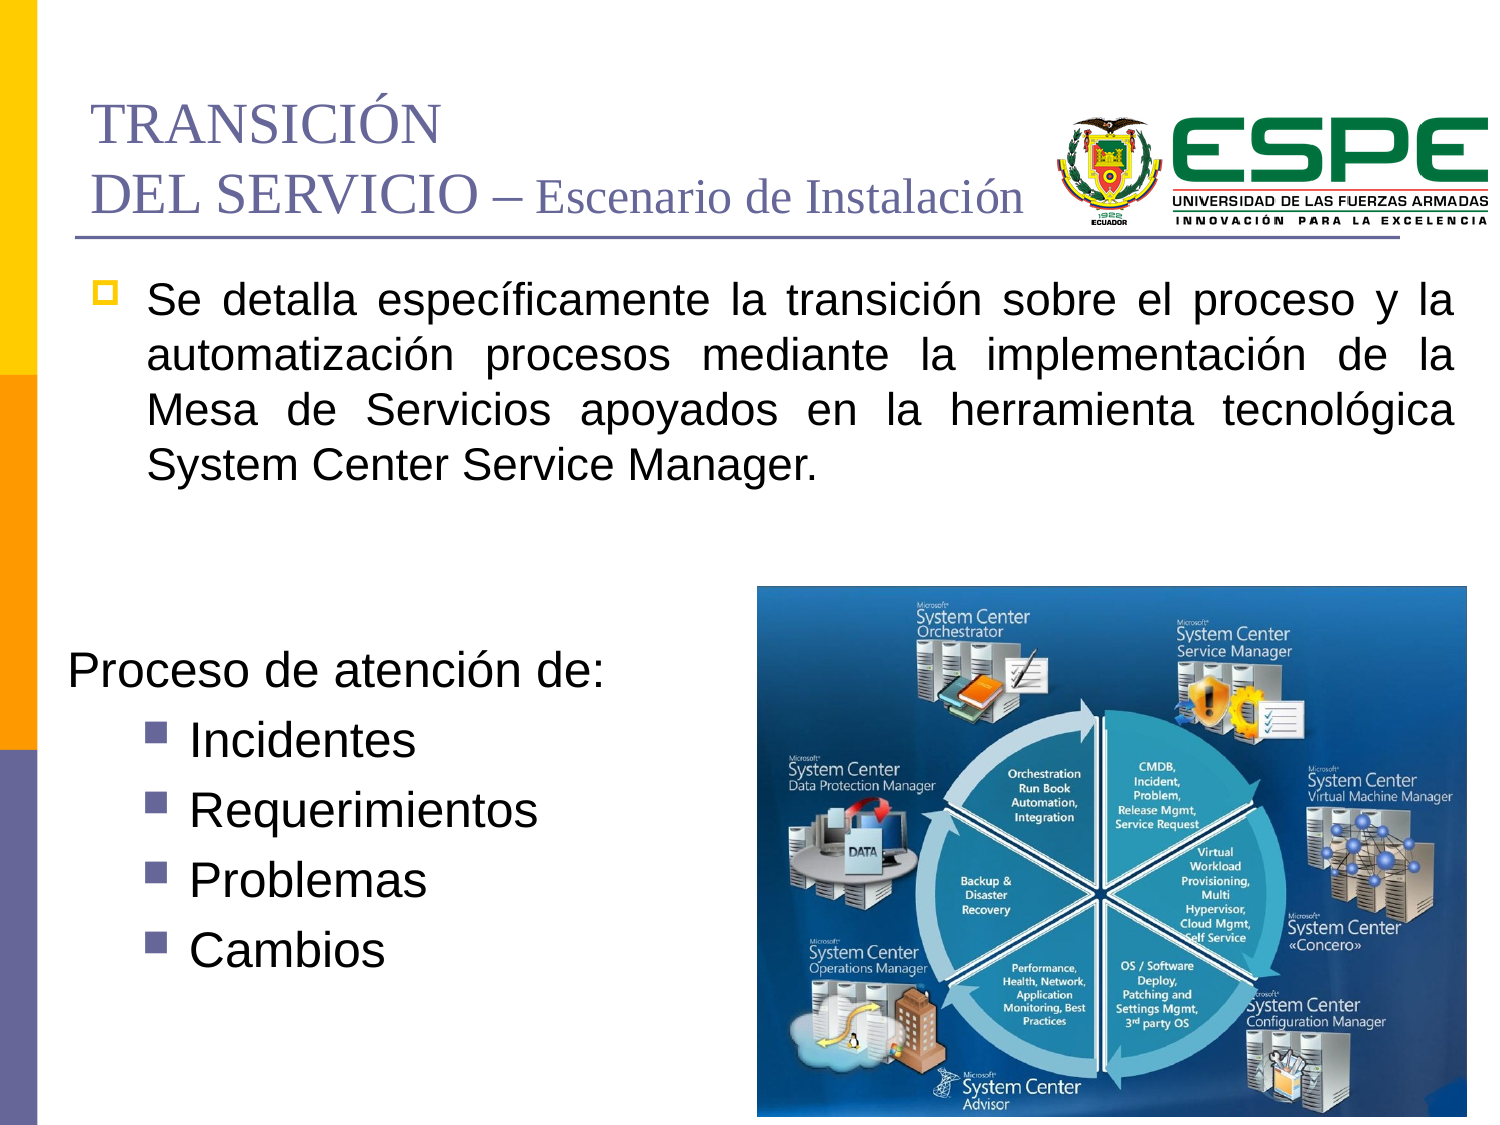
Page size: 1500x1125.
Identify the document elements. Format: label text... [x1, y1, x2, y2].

list Se detalla específicamente la transición sobre el proceso y la automatización procesos mediante la implementación de la Mesa de Servicios apoyados en la herramienta tecnológica System Center Service Manager. [75, 262, 1471, 587]
text_box Proceso de atención de: Incidentes Requerimientos Problemas Cambios [52, 629, 752, 954]
picture [757, 585, 1467, 1118]
picture [1056, 113, 1495, 232]
title TRANSICIÓN DEL SERVICIO – Escenario de Instalación [75, 45, 1425, 233]
